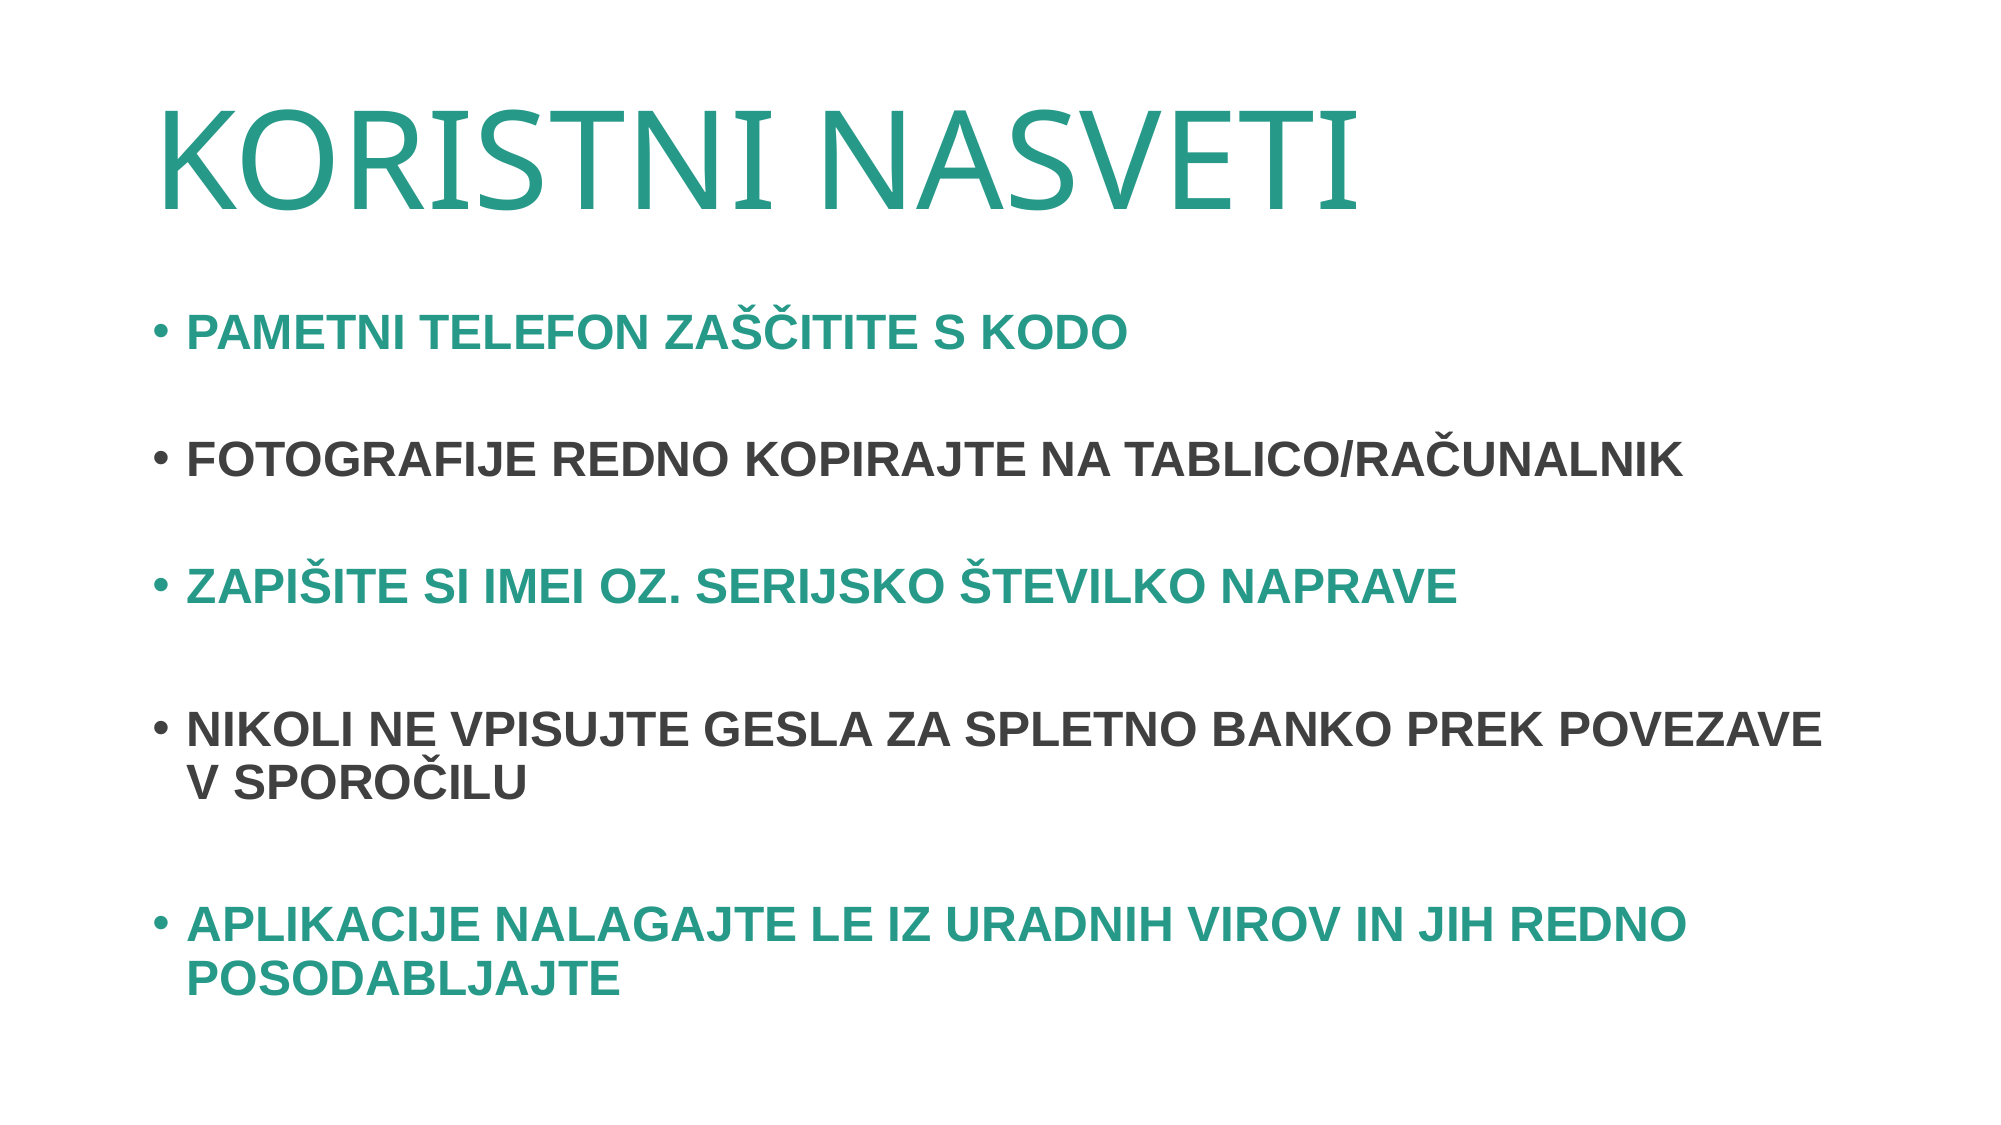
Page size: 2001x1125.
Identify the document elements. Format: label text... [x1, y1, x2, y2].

title KORISTNI NASVETI [137, 29, 1879, 300]
list PAMETNI TELEFON ZAŠČITITE S KODO FOTOGRAFIJE REDNO KOPIRAJTE NA TABLICO/RAČUNALNIK ZAPIŠITE SI IMEI OZ. SERIJSKO ŠTEVILKO NAPRAVE NIKOLI NE VPISUJTE GESLA ZA SPLETNO BANKO PREK POVEZAVE V SPOROČILU APLIKACIJE NALAGAJTE LE IZ URADNIH VIROV IN JIH REDNO POSODABLJAJTE [137, 299, 1863, 1014]
